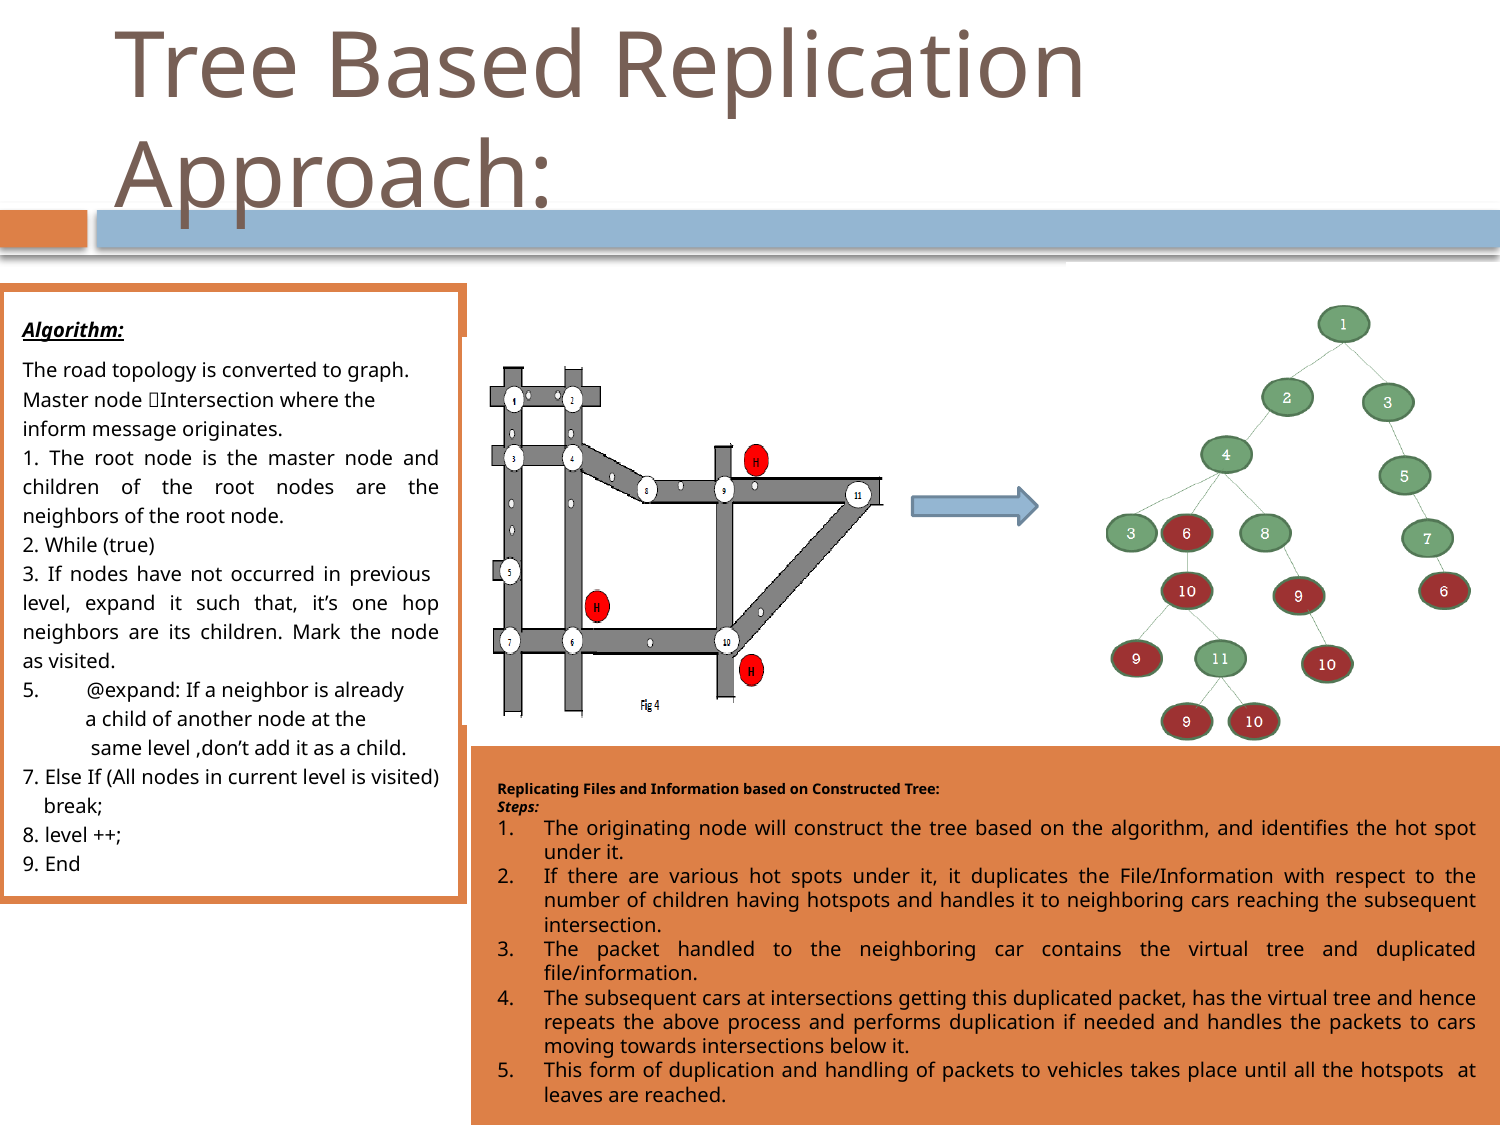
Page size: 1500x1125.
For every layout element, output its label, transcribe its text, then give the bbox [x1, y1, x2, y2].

text_box [918, 486, 1039, 527]
text_box Replicating Files and Information based on Constructed Tree: Steps: The originating node will construct the tree based on the algorithm, and identifies the hot spot under it. If there are various hot spots under it, it duplicates the File/Information with respect to the number of children having hotspots and handles it to neighboring cars reaching the subsequent intersection. The packet handled to the neighboring car contains the virtual tree and duplicated file/information. The subsequent cars at intersections getting this duplicated packet, has the virtual tree and hence repeats the above process and performs duplication if needed and handles the packets to cars moving towards intersections below it. This form of duplication and handling of packets to vehicles takes place until all the hotspots at leaves are reached. [474, 749, 1500, 1125]
picture [1065, 262, 1500, 751]
title Tree Based Replication Approach: [99, 44, 1425, 188]
list Algorithm: The road topology is converted to graph. Master node Intersection where the inform message originates. 1. The root node is the master node and children of the root nodes are the neighbors of the root node. 2. While (true) 3. If nodes have not occurred in previous level, expand it such that, it’s one hop neighbors are its children. Mark the node as visited. 5. @expand: If a neighbor is already a child of another node at the same level ,don’t add it as a child. 7. Else If (All nodes in current level is visited) break; 8. level ++; 9. End [0, 283, 467, 904]
picture [462, 337, 913, 726]
